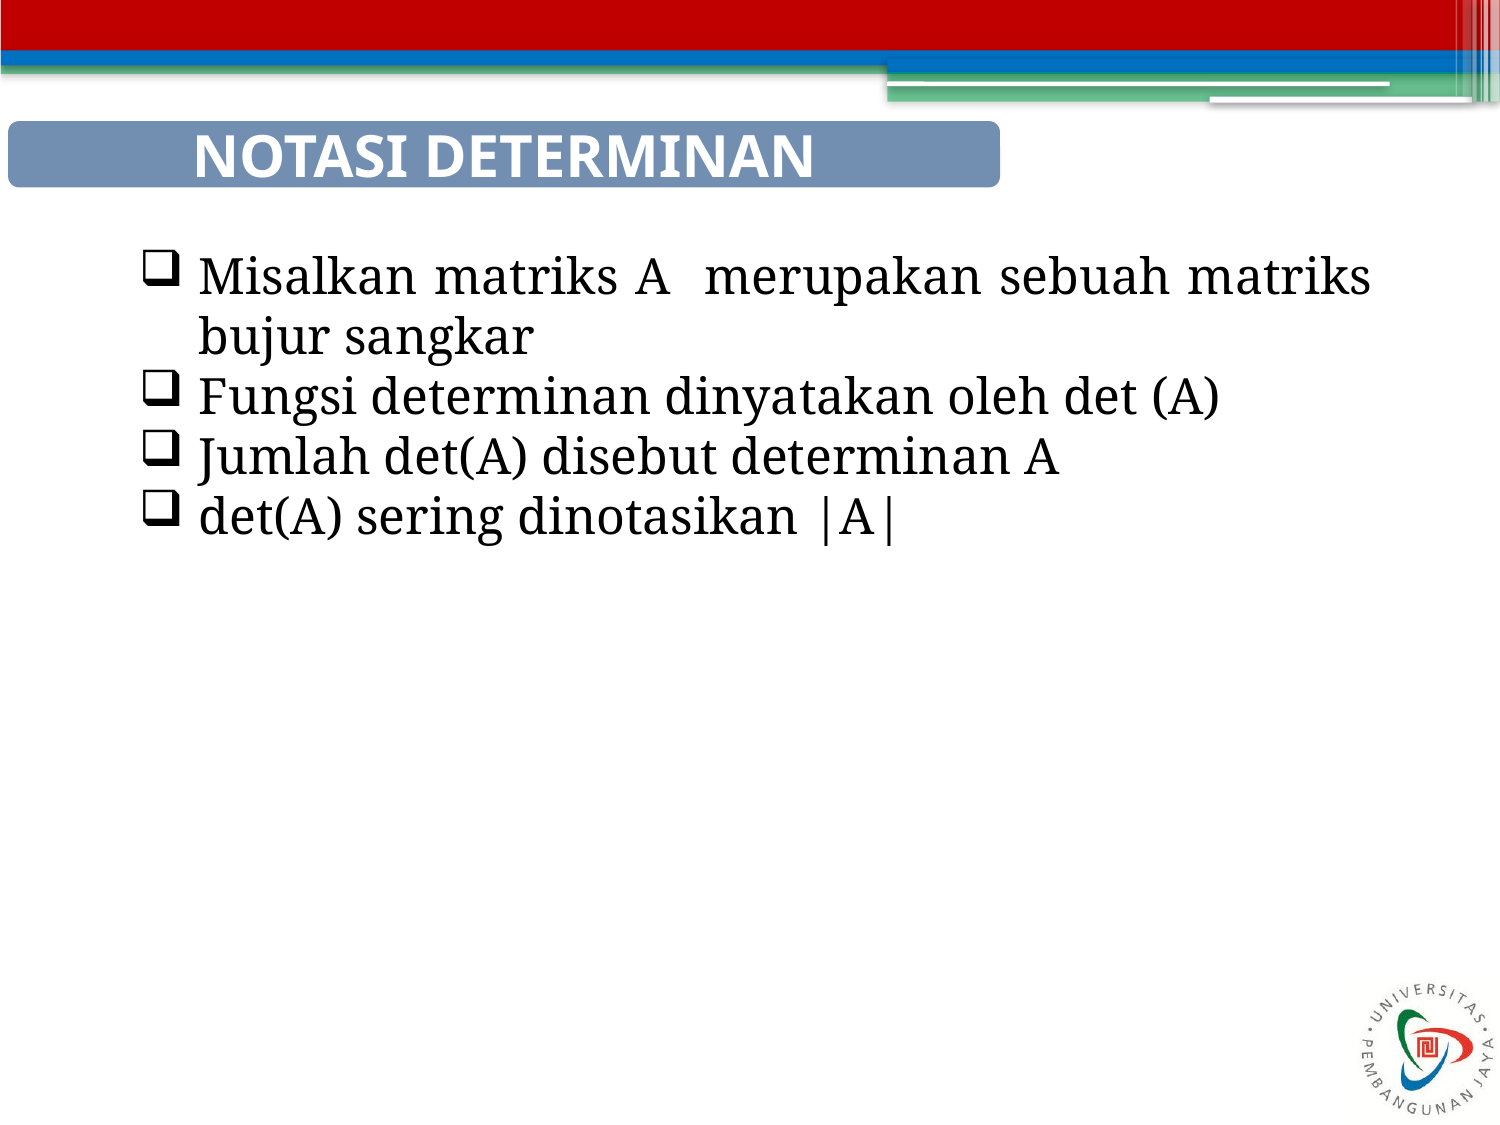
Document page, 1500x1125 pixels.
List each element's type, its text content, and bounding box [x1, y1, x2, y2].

text_box Misalkan matriks A merupakan sebuah matriks bujur sangkar Fungsi determinan dinyatakan oleh det (A) Jumlah det(A) disebut determinan A det(A) sering dinotasikan |A| [124, 237, 1388, 553]
picture [1352, 975, 1500, 1125]
text_box NOTASI DETERMINAN [8, 121, 1001, 188]
